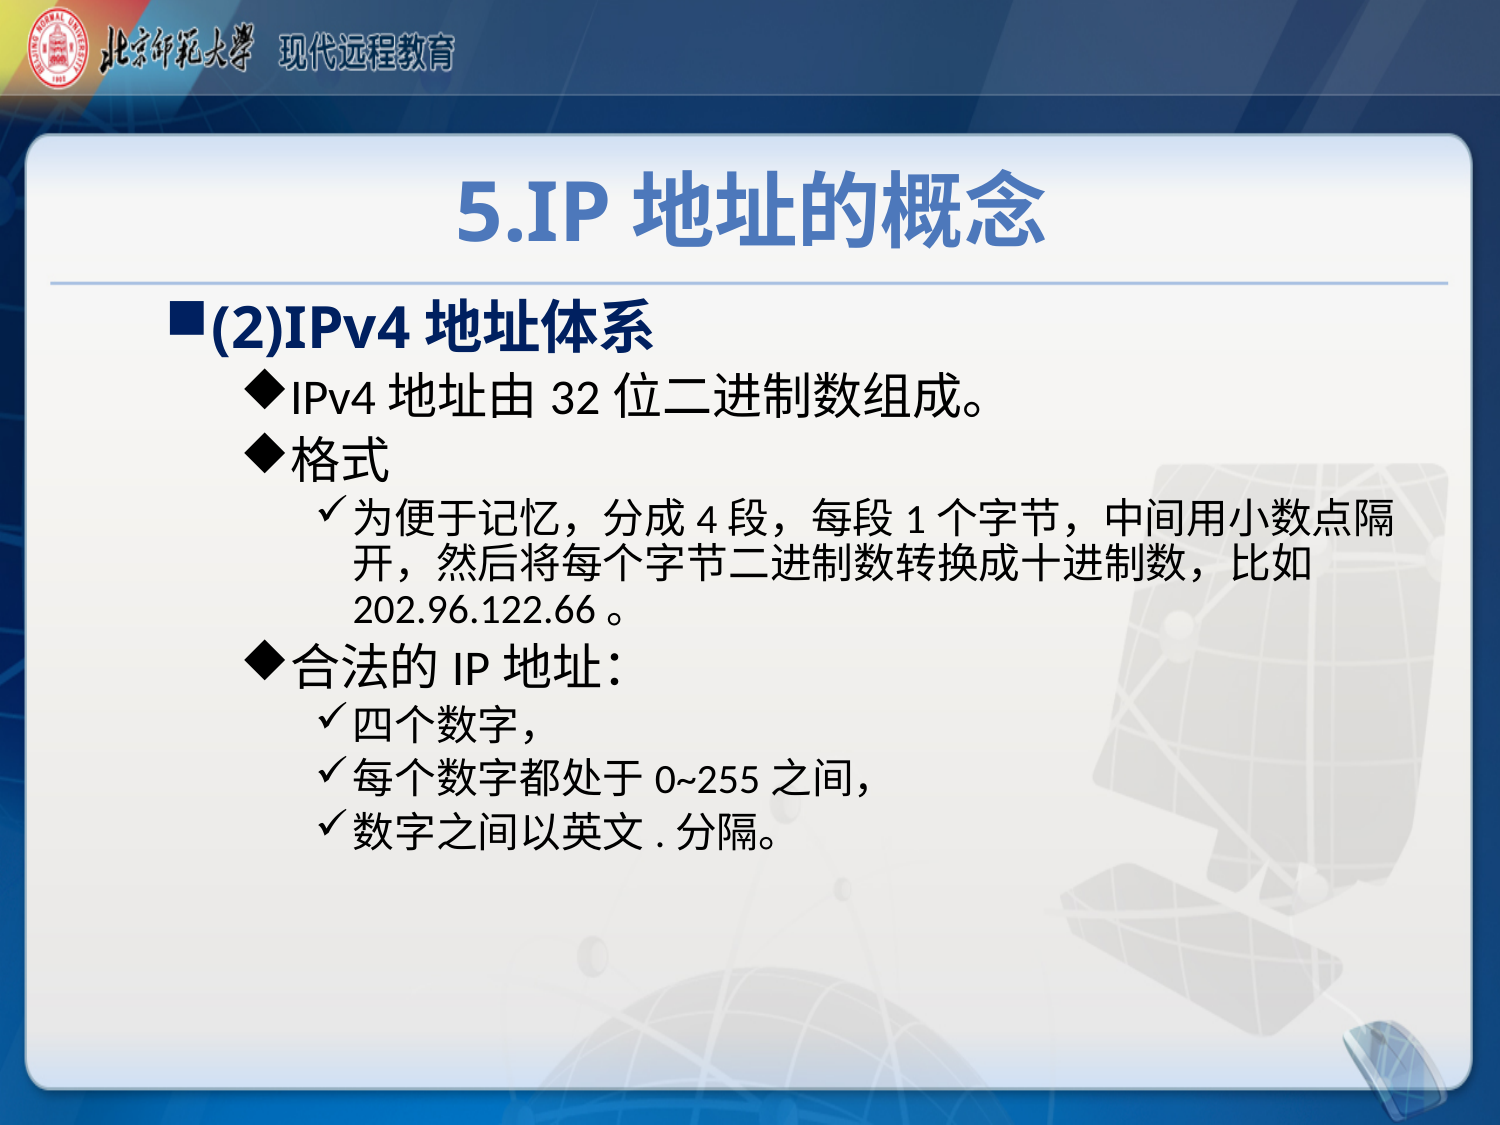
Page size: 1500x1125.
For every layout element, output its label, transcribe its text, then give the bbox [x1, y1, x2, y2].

title 5.IP地址的概念 [76, 149, 1427, 268]
list (2)IPv4地址体系 IPv4地址由32位二进制数组成。 格式 为便于记忆，分成4段，每段1个字节，中间用小数点隔开，然后将每个字节二进制数转换成十进制数，比如202.96.122.66。 合法的IP地址： 四个数字， 每个数字都处于0~255之间， 数字之间以英文.分隔。 [75, 290, 1425, 1005]
picture [0, 0, 1500, 1125]
